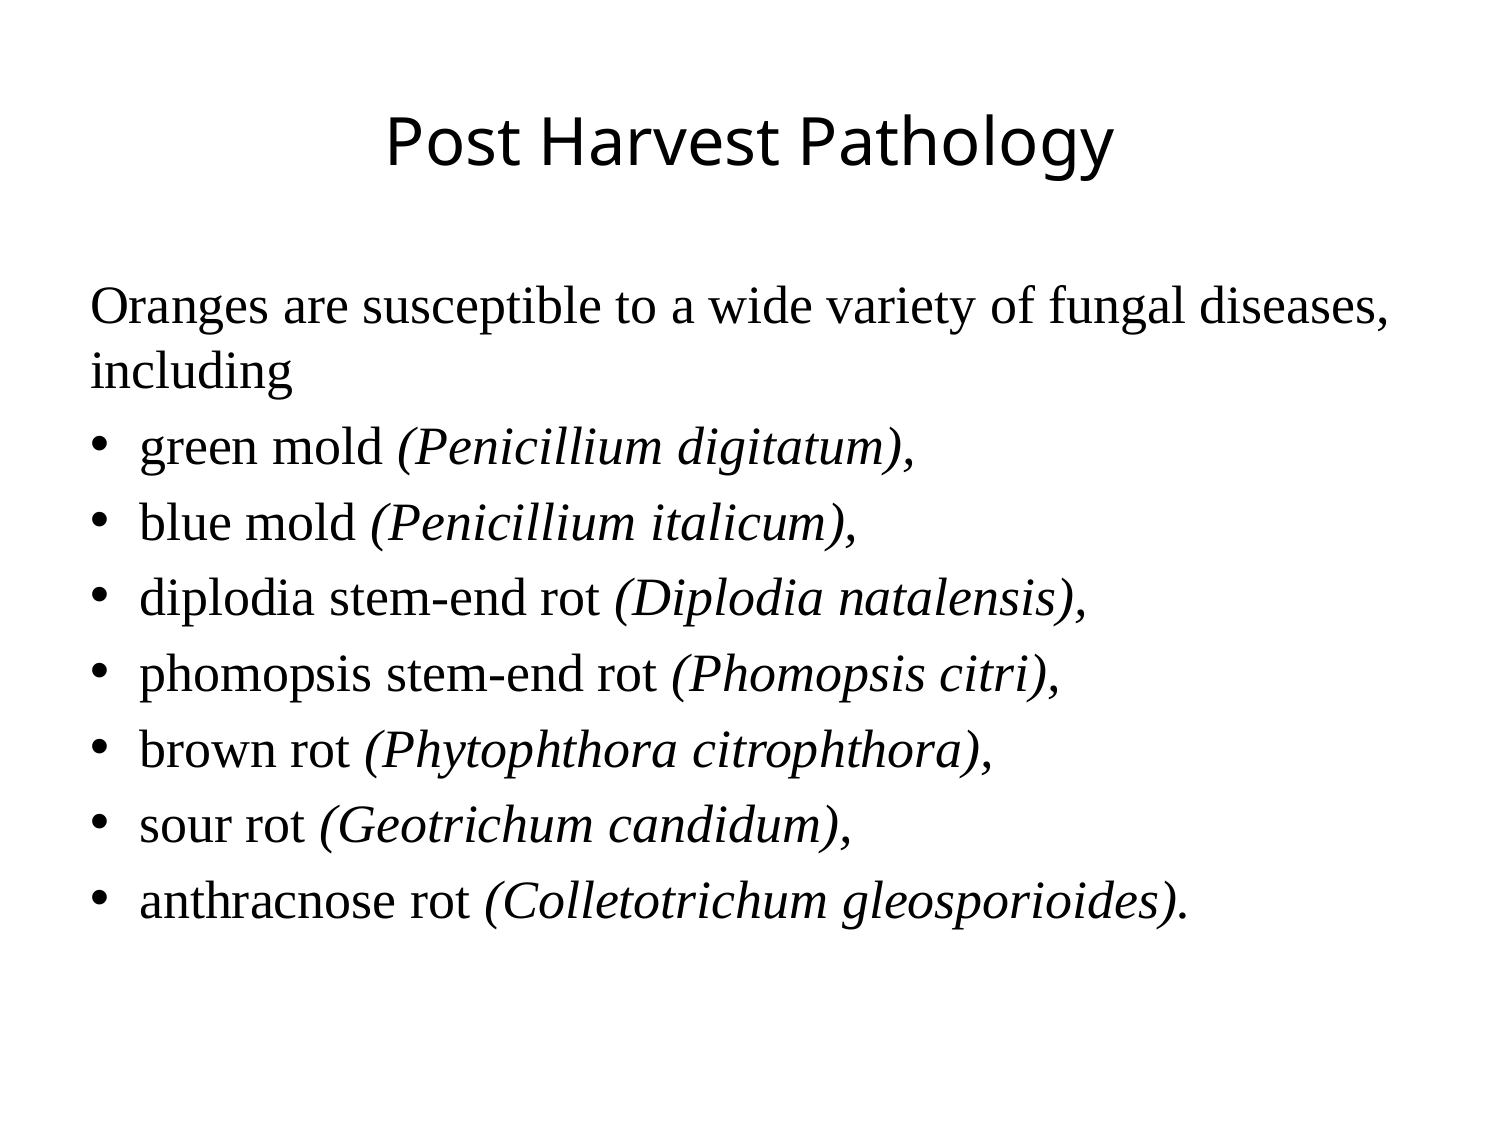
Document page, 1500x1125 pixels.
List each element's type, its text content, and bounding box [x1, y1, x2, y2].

list Oranges are susceptible to a wide variety of fungal diseases, including green mold (Penicillium digitatum), blue mold (Penicillium italicum), diplodia stem-end rot (Diplodia natalensis), phomopsis stem-end rot (Phomopsis citri), brown rot (Phytophthora citrophthora), sour rot (Geotrichum candidum), anthracnose rot (Colletotrichum gleosporioides). [75, 262, 1425, 1005]
title Post Harvest Pathology [75, 45, 1425, 233]
